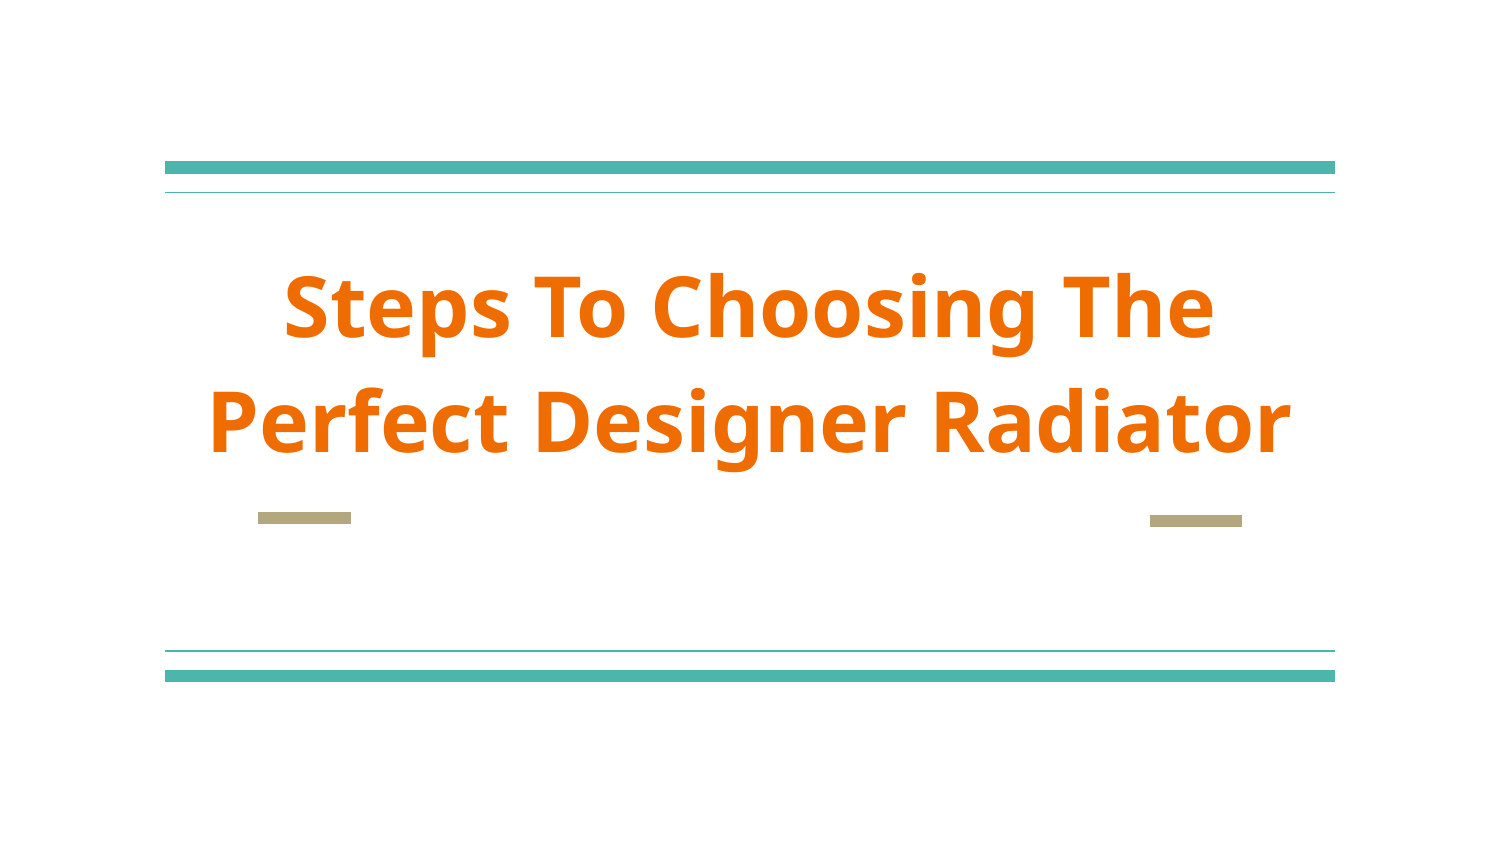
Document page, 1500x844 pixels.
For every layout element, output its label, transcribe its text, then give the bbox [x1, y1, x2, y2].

title Steps To Choosing The Perfect Designer Radiator [164, 226, 1336, 492]
